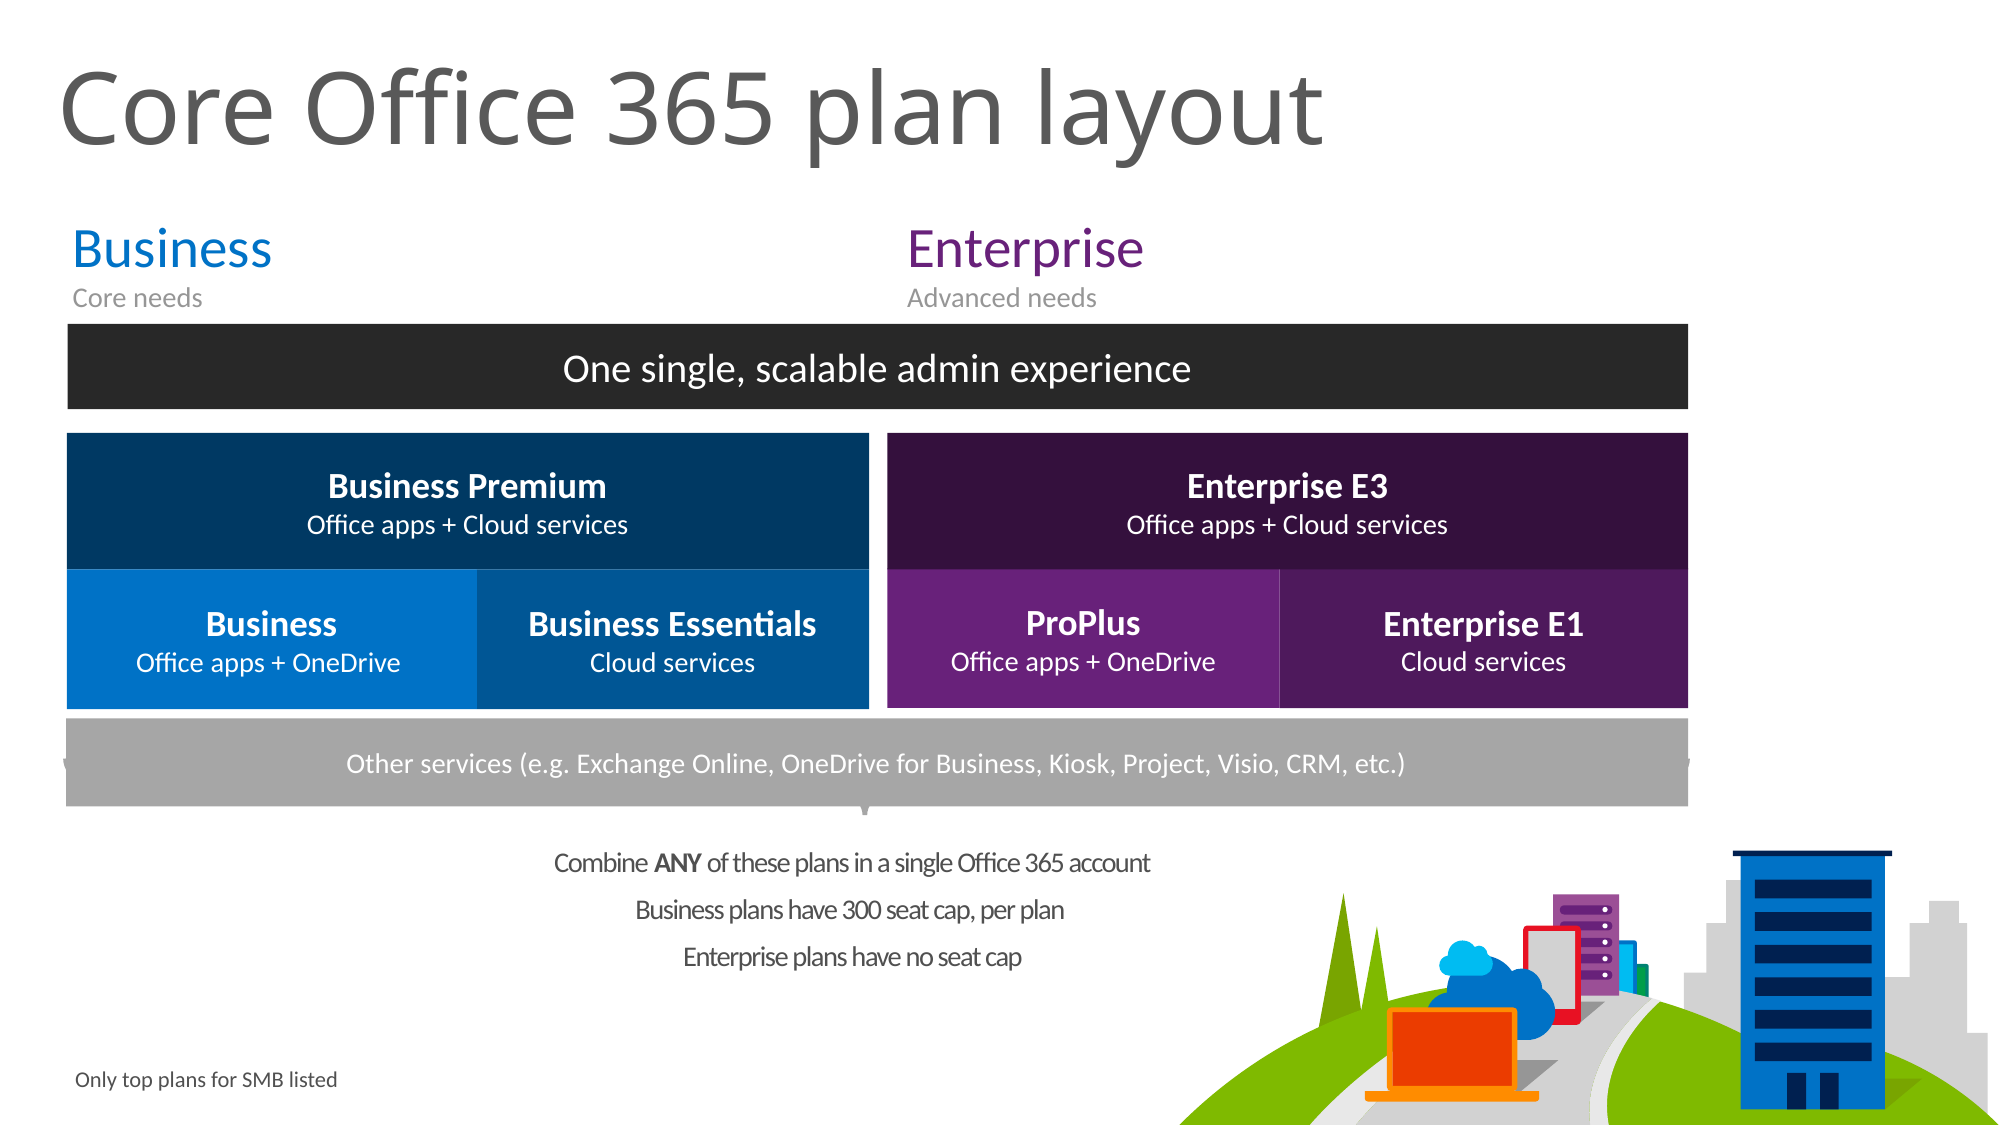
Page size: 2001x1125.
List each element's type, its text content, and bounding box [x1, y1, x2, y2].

text_box Enterprise E3 Office apps + Cloud services [887, 432, 1689, 570]
text_box One single, scalable admin experience [67, 323, 1689, 410]
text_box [65, 758, 1688, 973]
text_box Business Core needs [72, 210, 353, 314]
text_box Enterprise E1 Cloud services [1279, 570, 1689, 709]
text_box ProPlus Office apps + OneDrive [887, 570, 1280, 708]
text_box Business Office apps + OneDrive [66, 569, 477, 710]
text_box [66, 565, 1688, 711]
text_box Only top plans for SMB listed [45, 1055, 736, 1105]
title Core Office 365 plan layout [42, 4, 1768, 222]
text_box Other services (e.g. Exchange Online, OneDrive for Business, Kiosk, Project, Visio, CRM, etc.) [66, 718, 1689, 807]
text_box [1179, 851, 2000, 1125]
text_box Business Essentials Cloud services [477, 569, 870, 710]
text_box Enterprise Advanced needs [907, 210, 1286, 314]
text_box Business Premium Office apps + Cloud services [66, 432, 870, 569]
